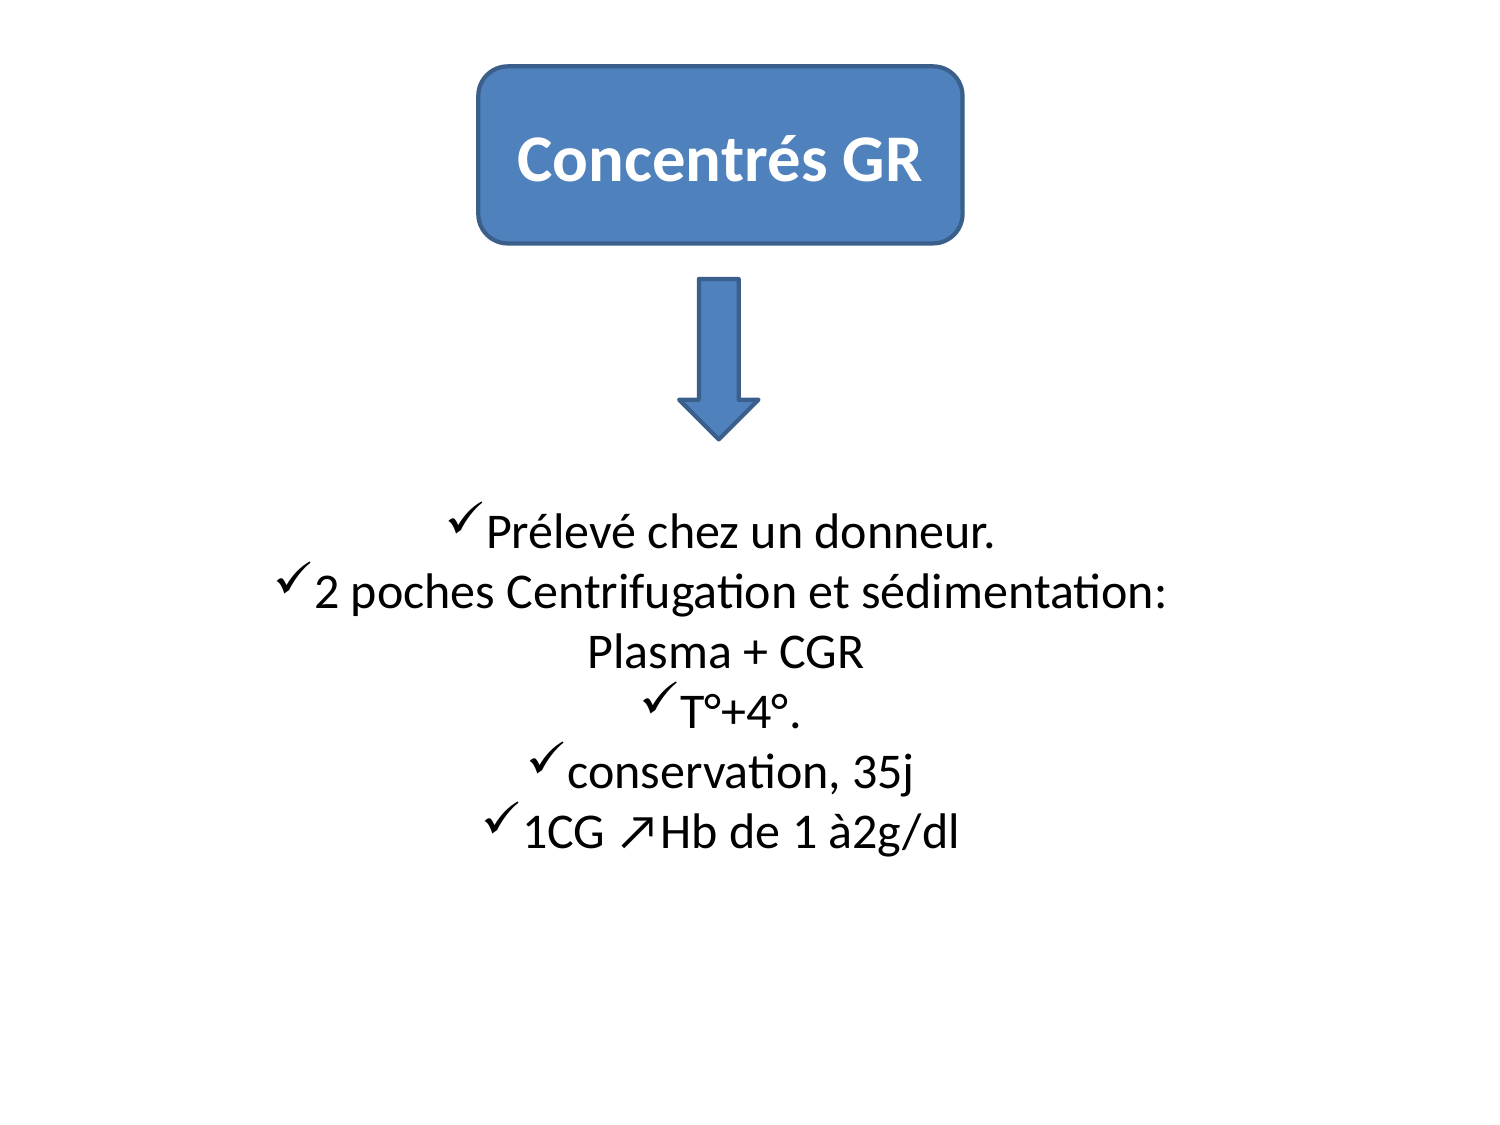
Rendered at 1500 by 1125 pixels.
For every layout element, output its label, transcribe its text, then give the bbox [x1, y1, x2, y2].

text_box Concentrés GR [476, 64, 965, 246]
text_box [677, 276, 761, 442]
text_box Prélevé chez un donneur. 2 poches Centrifugation et sédimentation: Plasma + CGR T°+4°. conservation, 35j 1CG ↗Hb de 1 à2g/dl [252, 489, 1189, 928]
